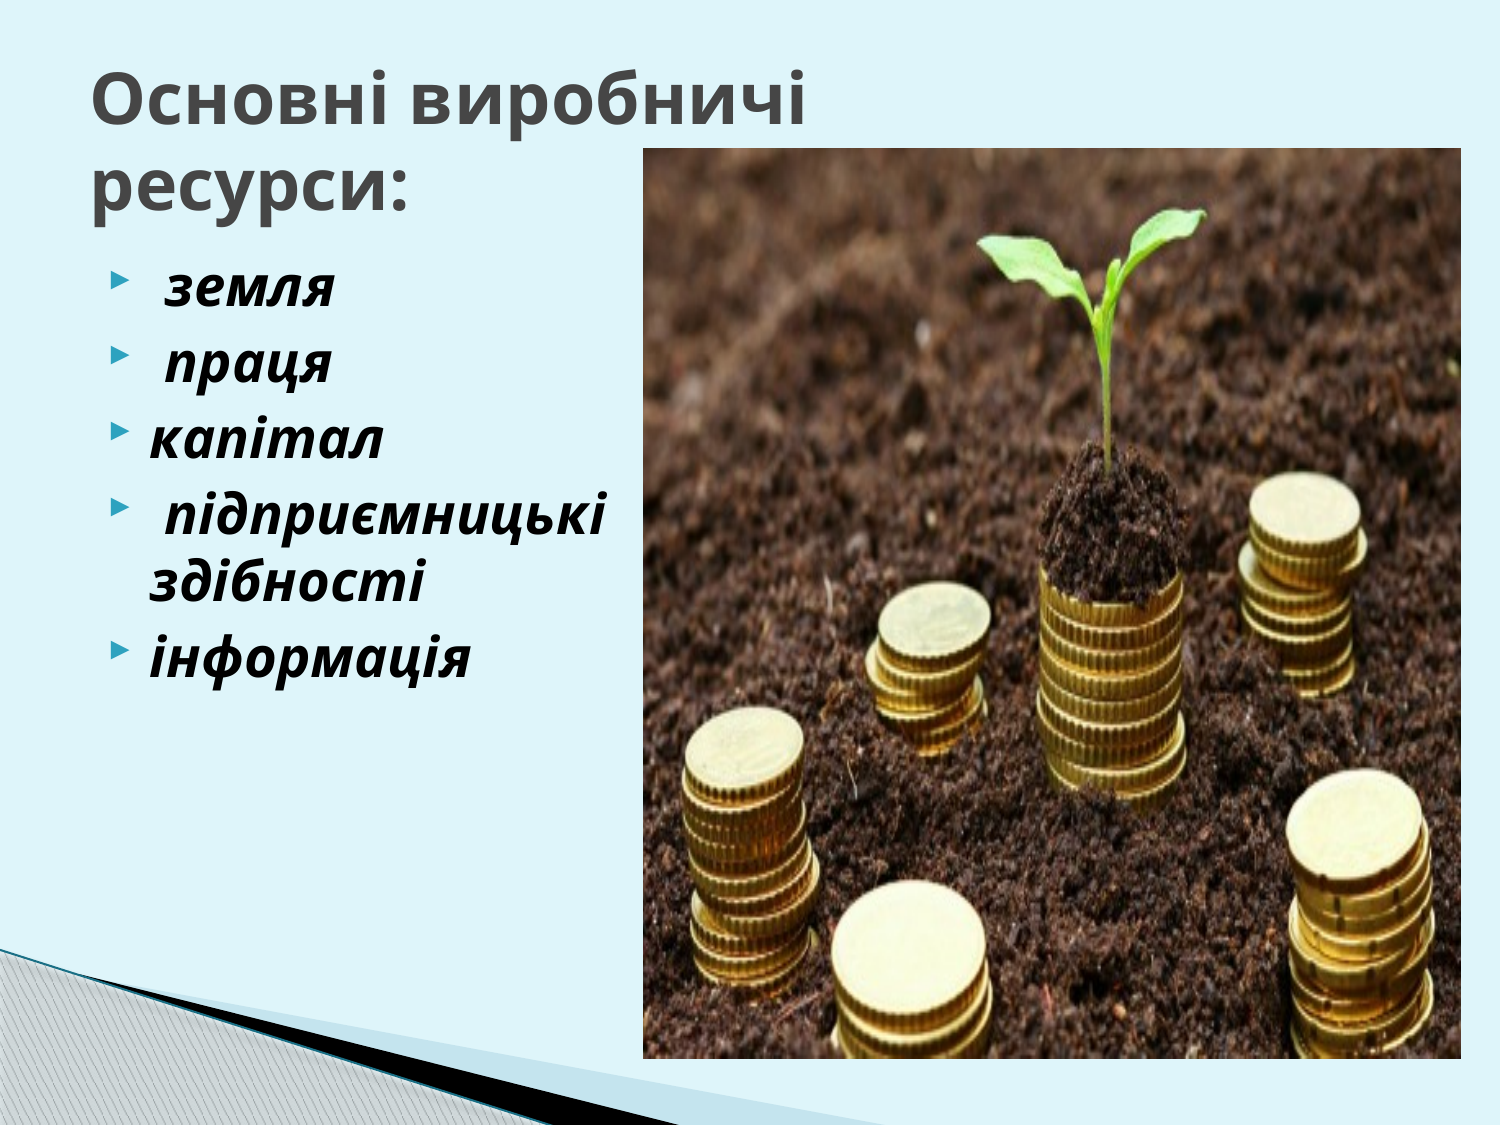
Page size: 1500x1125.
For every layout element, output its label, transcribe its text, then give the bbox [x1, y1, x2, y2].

list земля праця капітал підприємницькі здібності інформація [75, 243, 637, 986]
picture [643, 148, 1461, 1059]
title Основні виробничі ресурси: [75, 45, 1425, 233]
